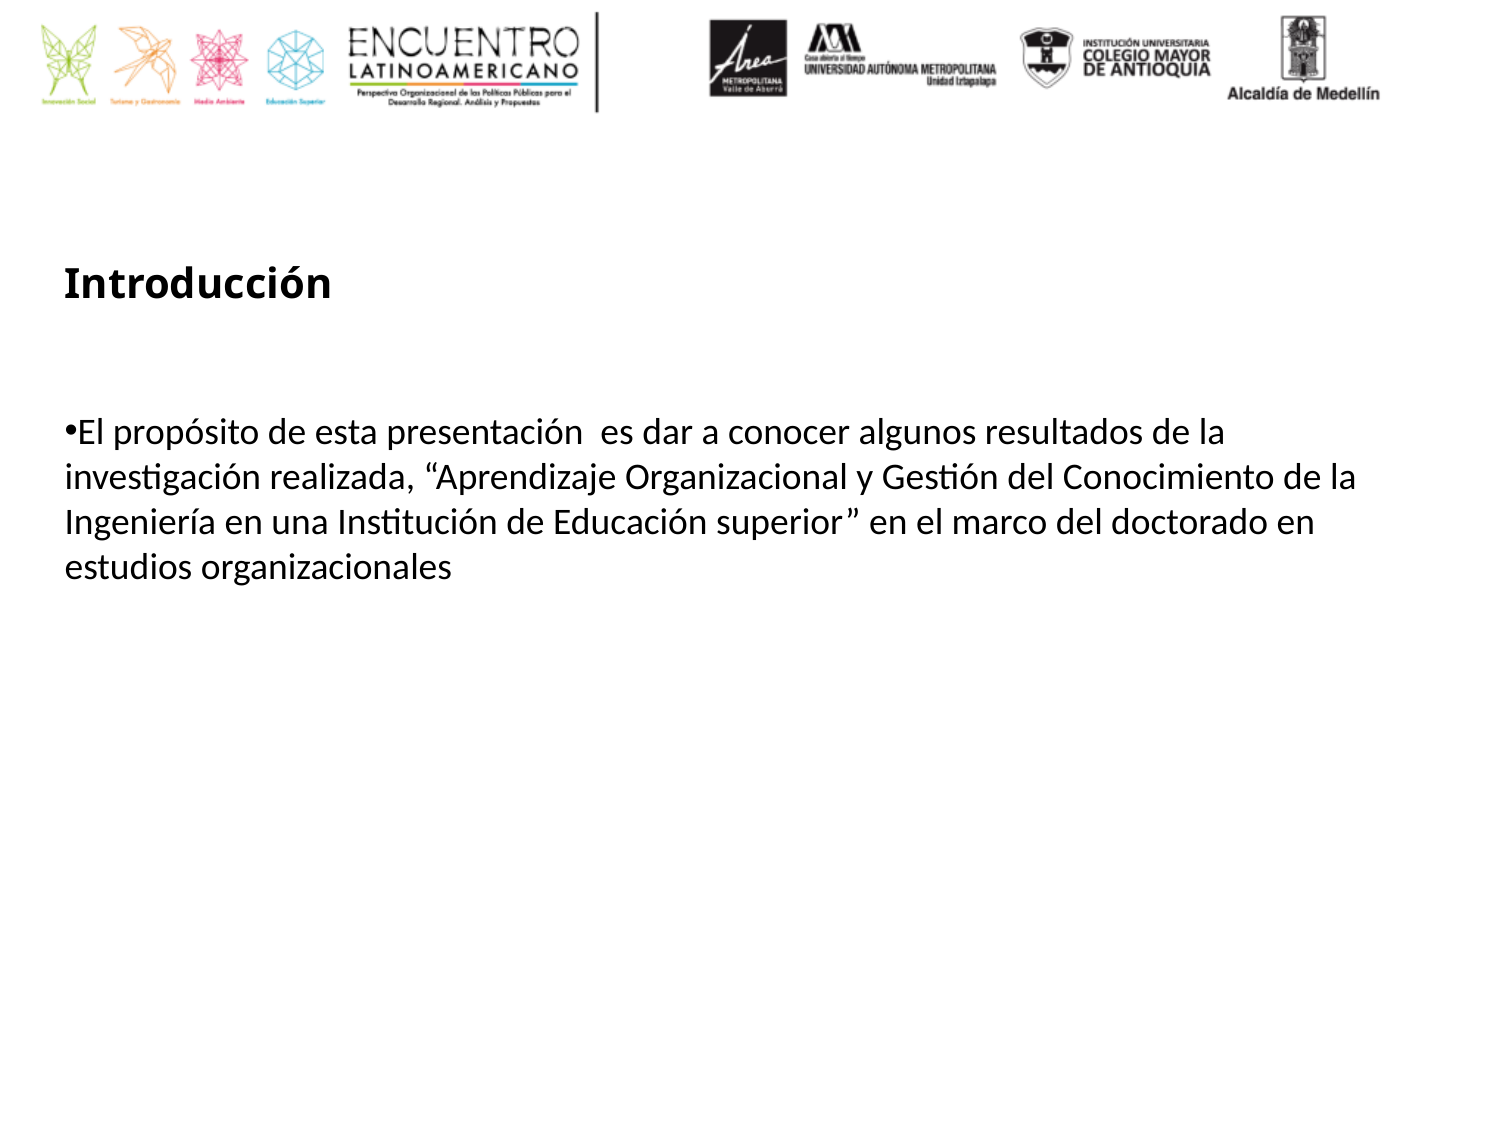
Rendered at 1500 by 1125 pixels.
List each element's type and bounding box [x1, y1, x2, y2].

text_box [0, 0, 1460, 1092]
